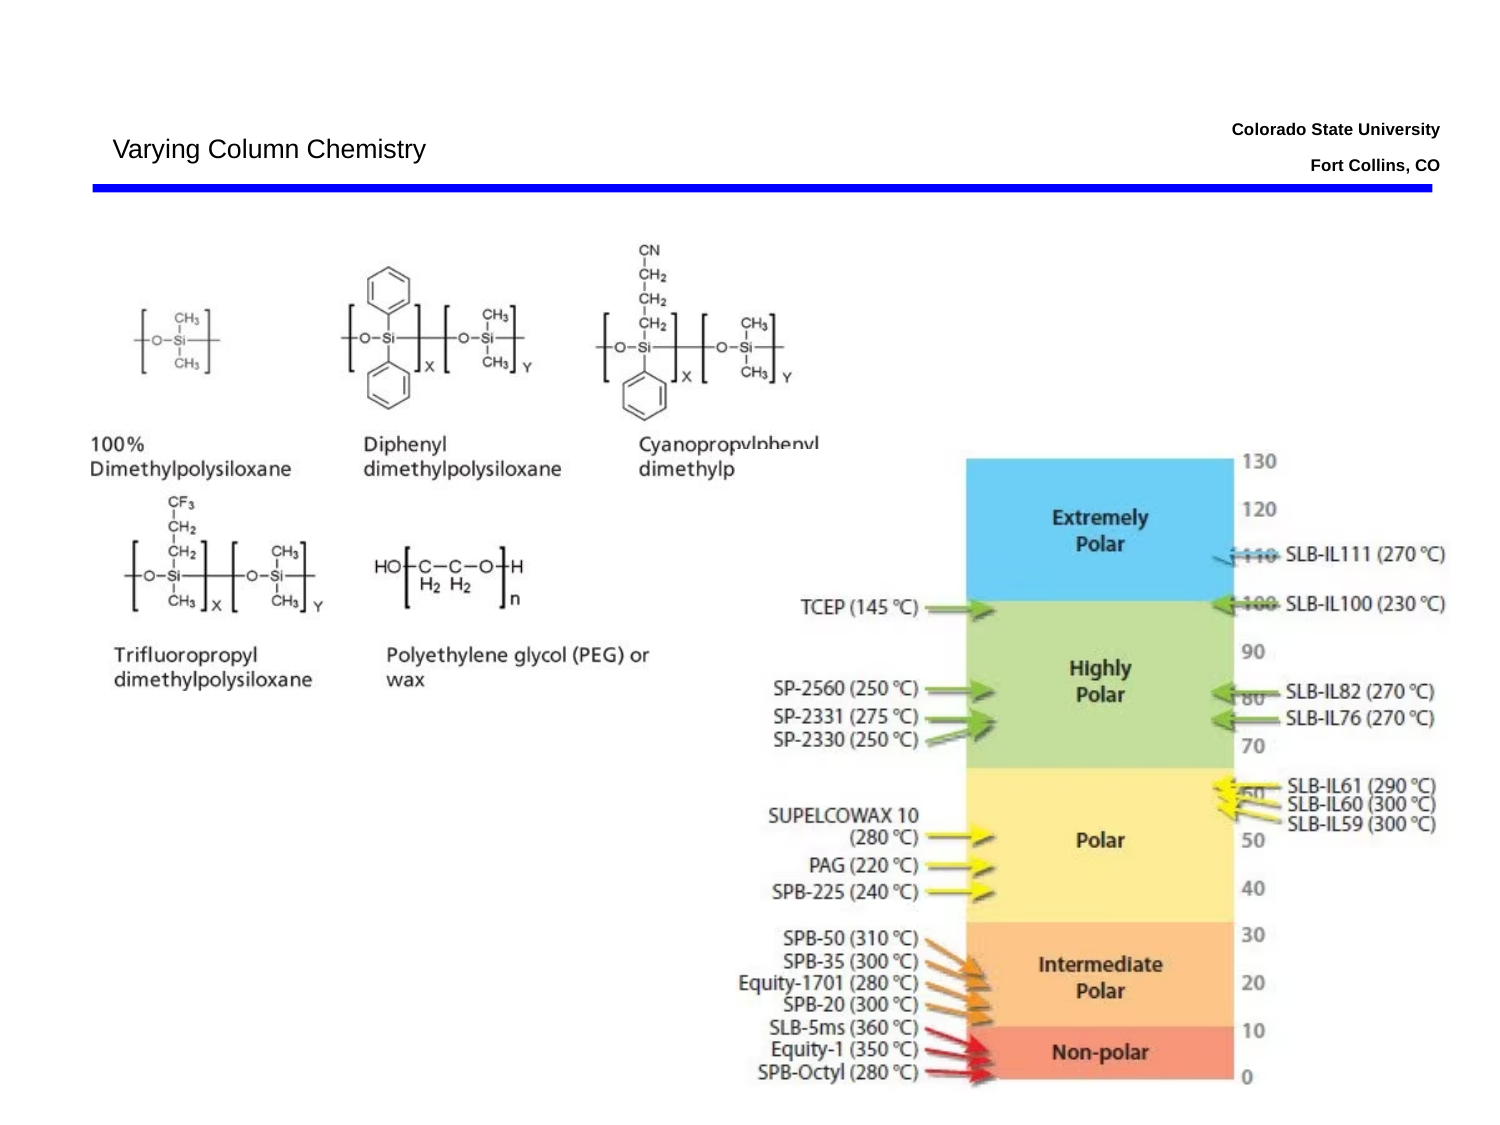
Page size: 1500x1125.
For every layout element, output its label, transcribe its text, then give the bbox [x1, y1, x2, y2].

text_box Varying Column Chemistry [97, 94, 975, 172]
text_box Colorado State University Fort Collins, CO [787, 95, 1451, 176]
picture [90, 240, 1452, 1093]
